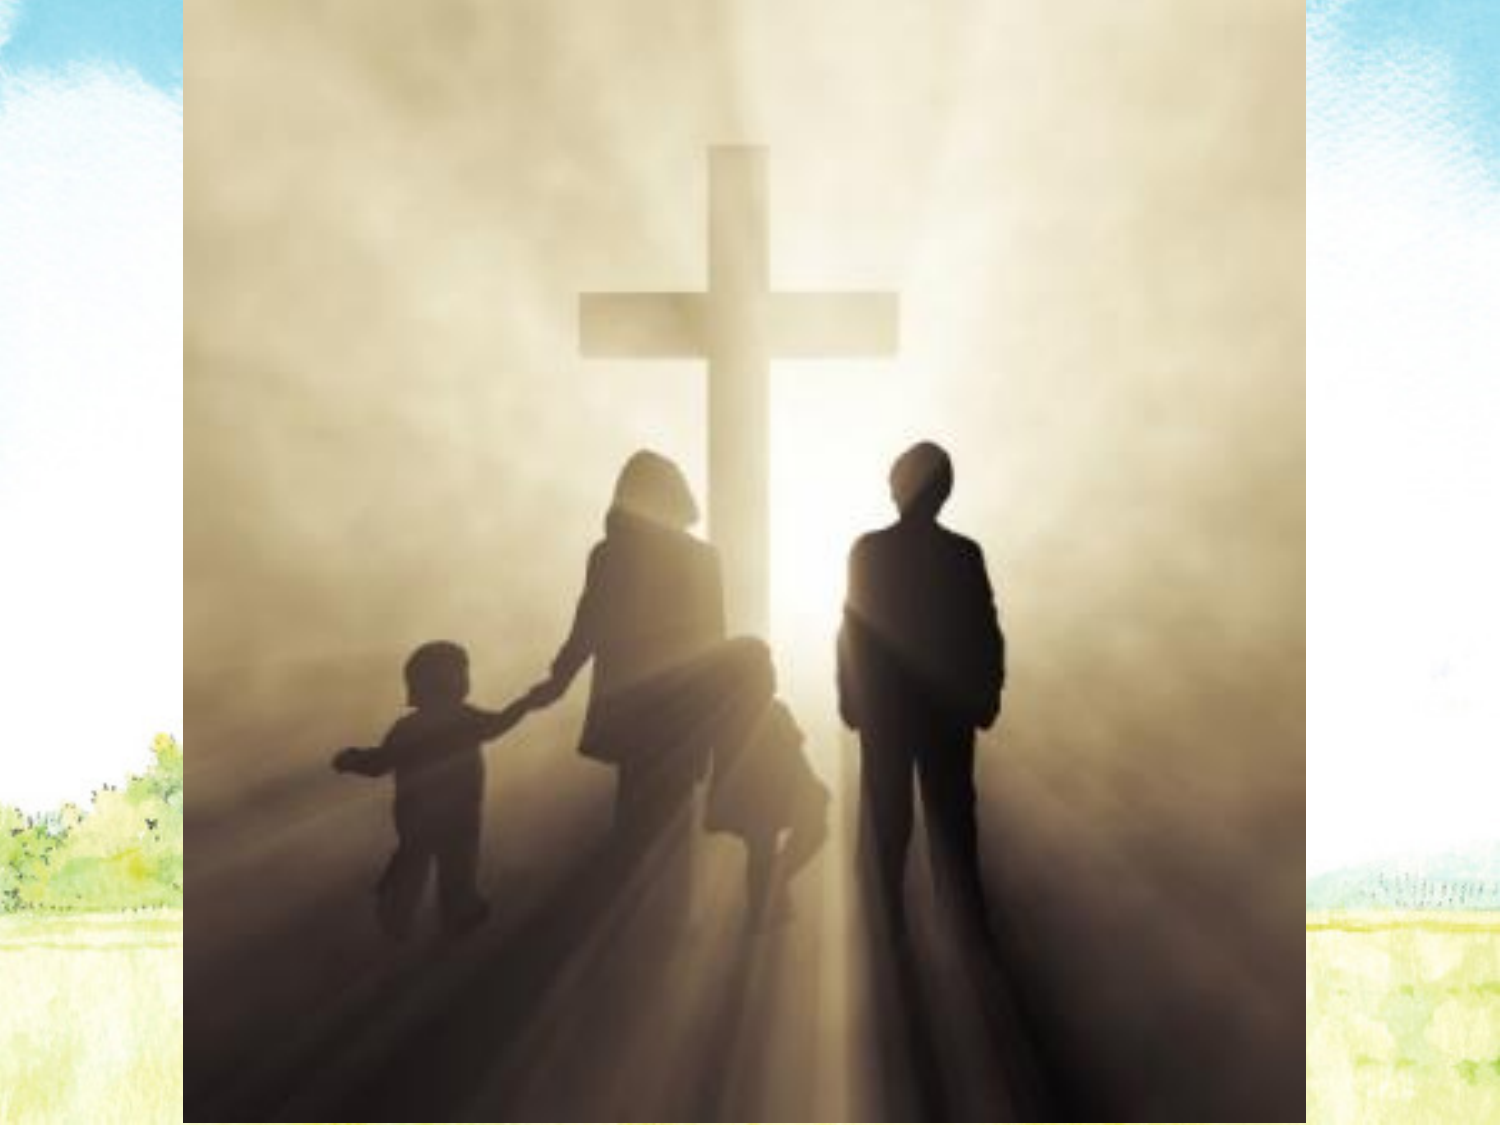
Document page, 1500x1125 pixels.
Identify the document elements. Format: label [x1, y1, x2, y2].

picture [0, 0, 1500, 1125]
list [182, 0, 1306, 1123]
